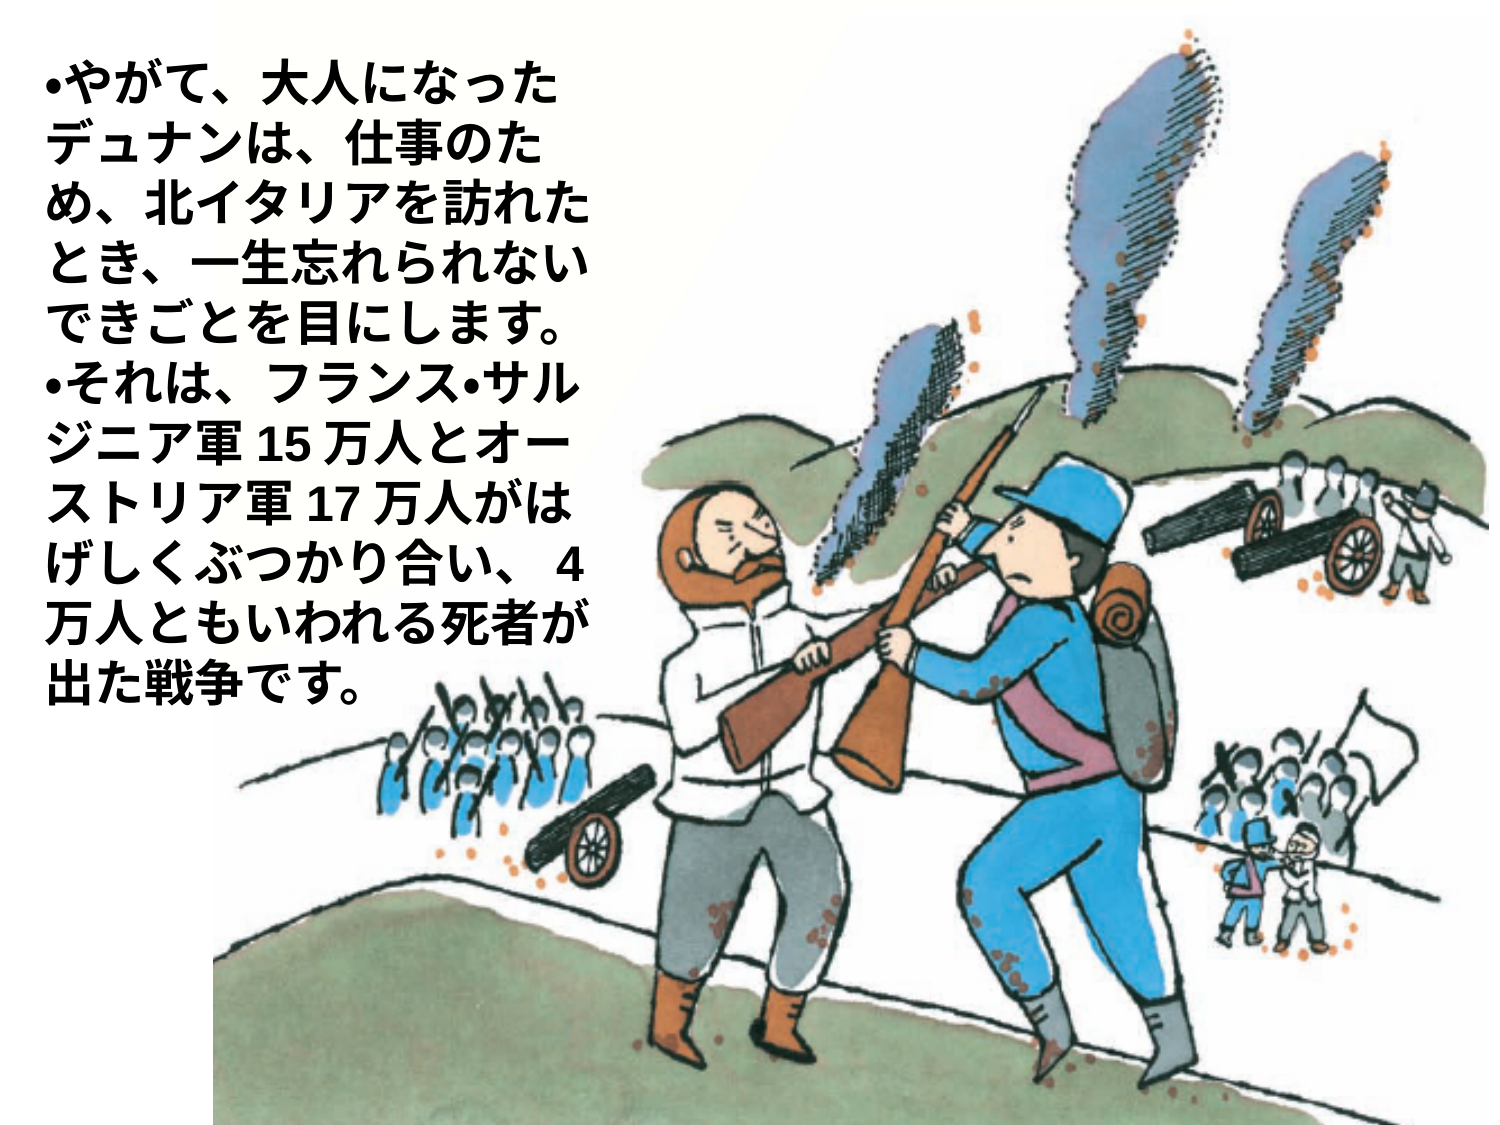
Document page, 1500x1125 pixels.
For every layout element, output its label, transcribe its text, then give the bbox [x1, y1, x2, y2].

text_box ・やがて、大人になったデュナンは、仕事のため、北イタリアを訪れたとき、一生忘れられないできごとを目にします。 ・それは、フランス・サルジニア軍15万人とオーストリア軍17万人がはげしくぶつかり合い、4万人ともいわれる死者が出た戦争です。 [29, 43, 207, 719]
picture [212, 0, 1489, 1125]
